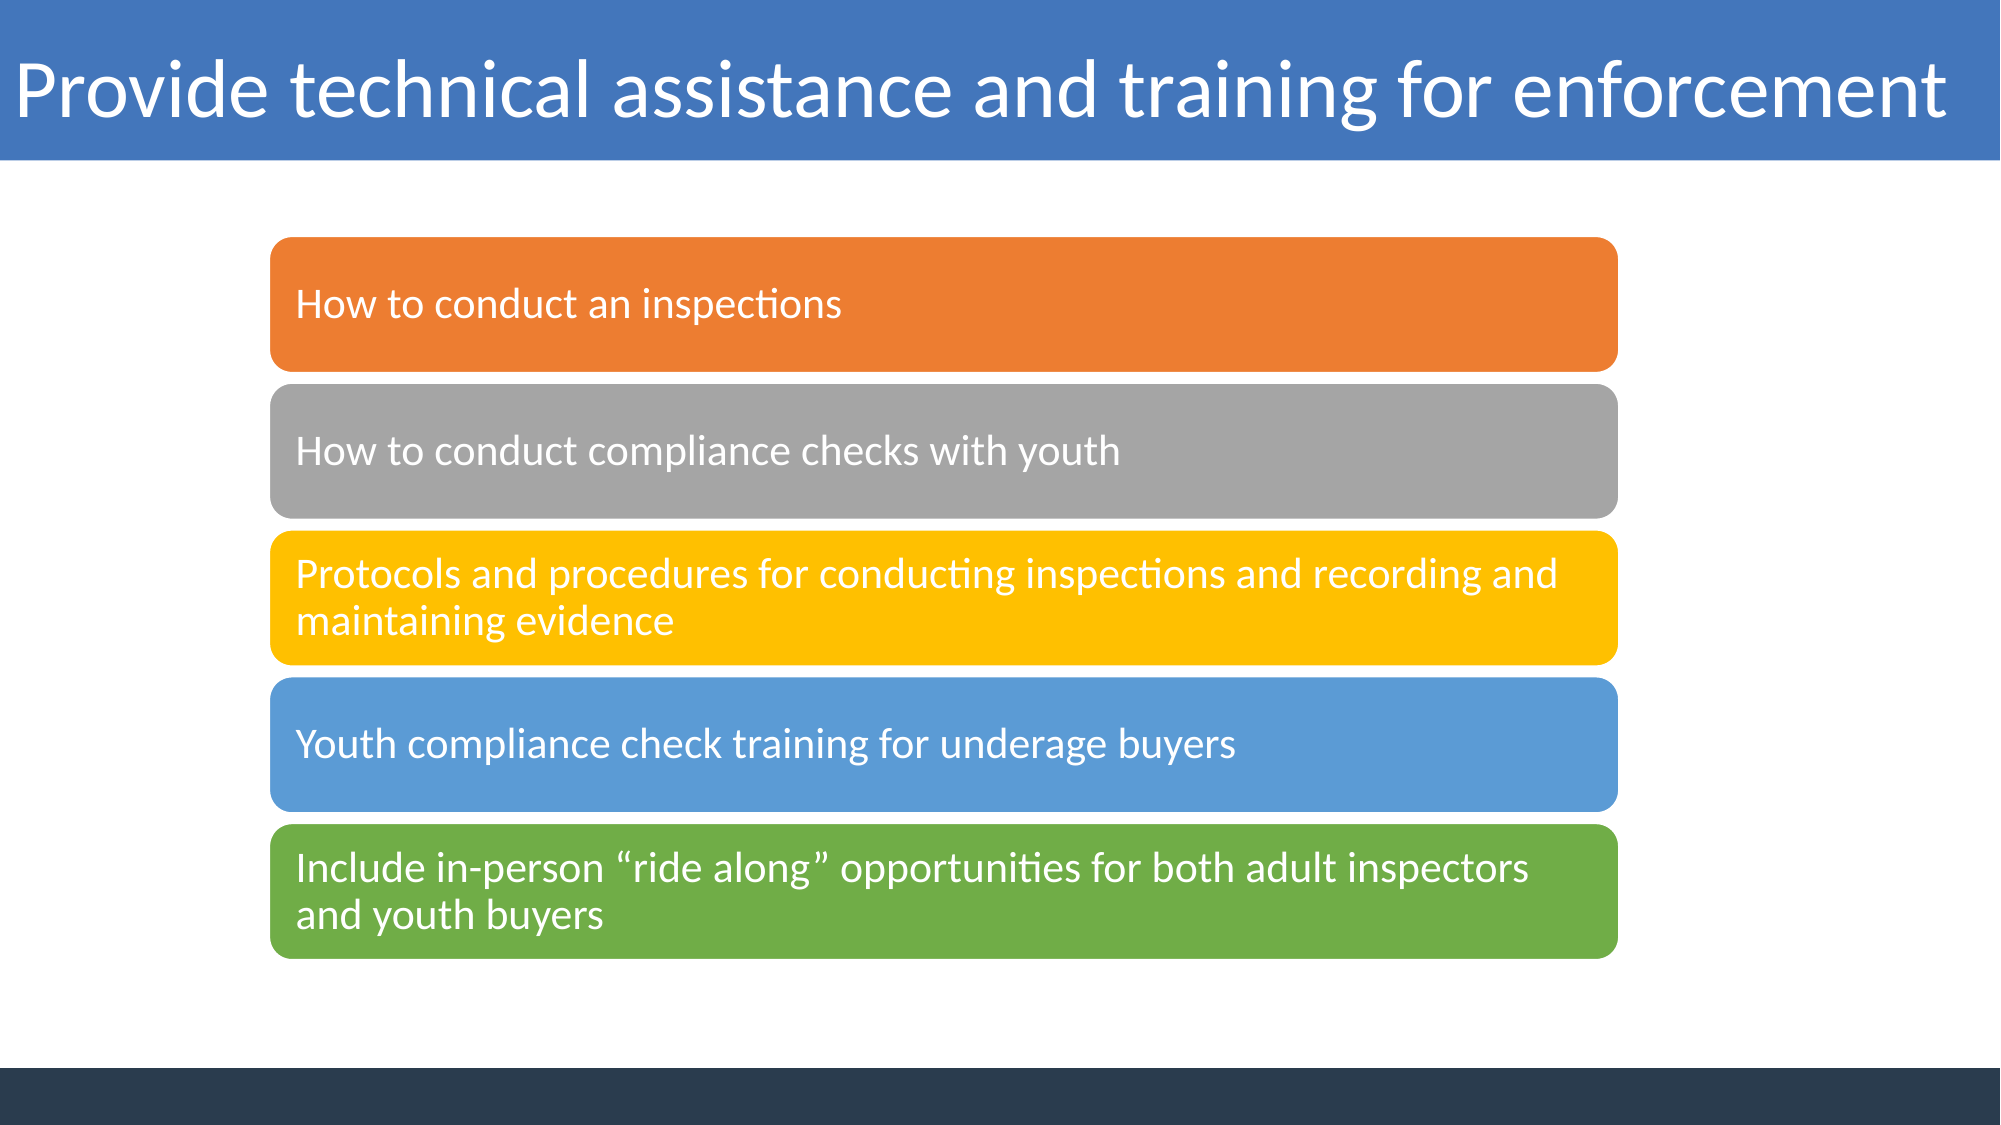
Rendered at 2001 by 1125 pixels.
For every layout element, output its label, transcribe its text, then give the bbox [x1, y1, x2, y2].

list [269, 226, 1620, 970]
text_box Provide technical assistance and training for enforcement [0, 27, 1981, 142]
